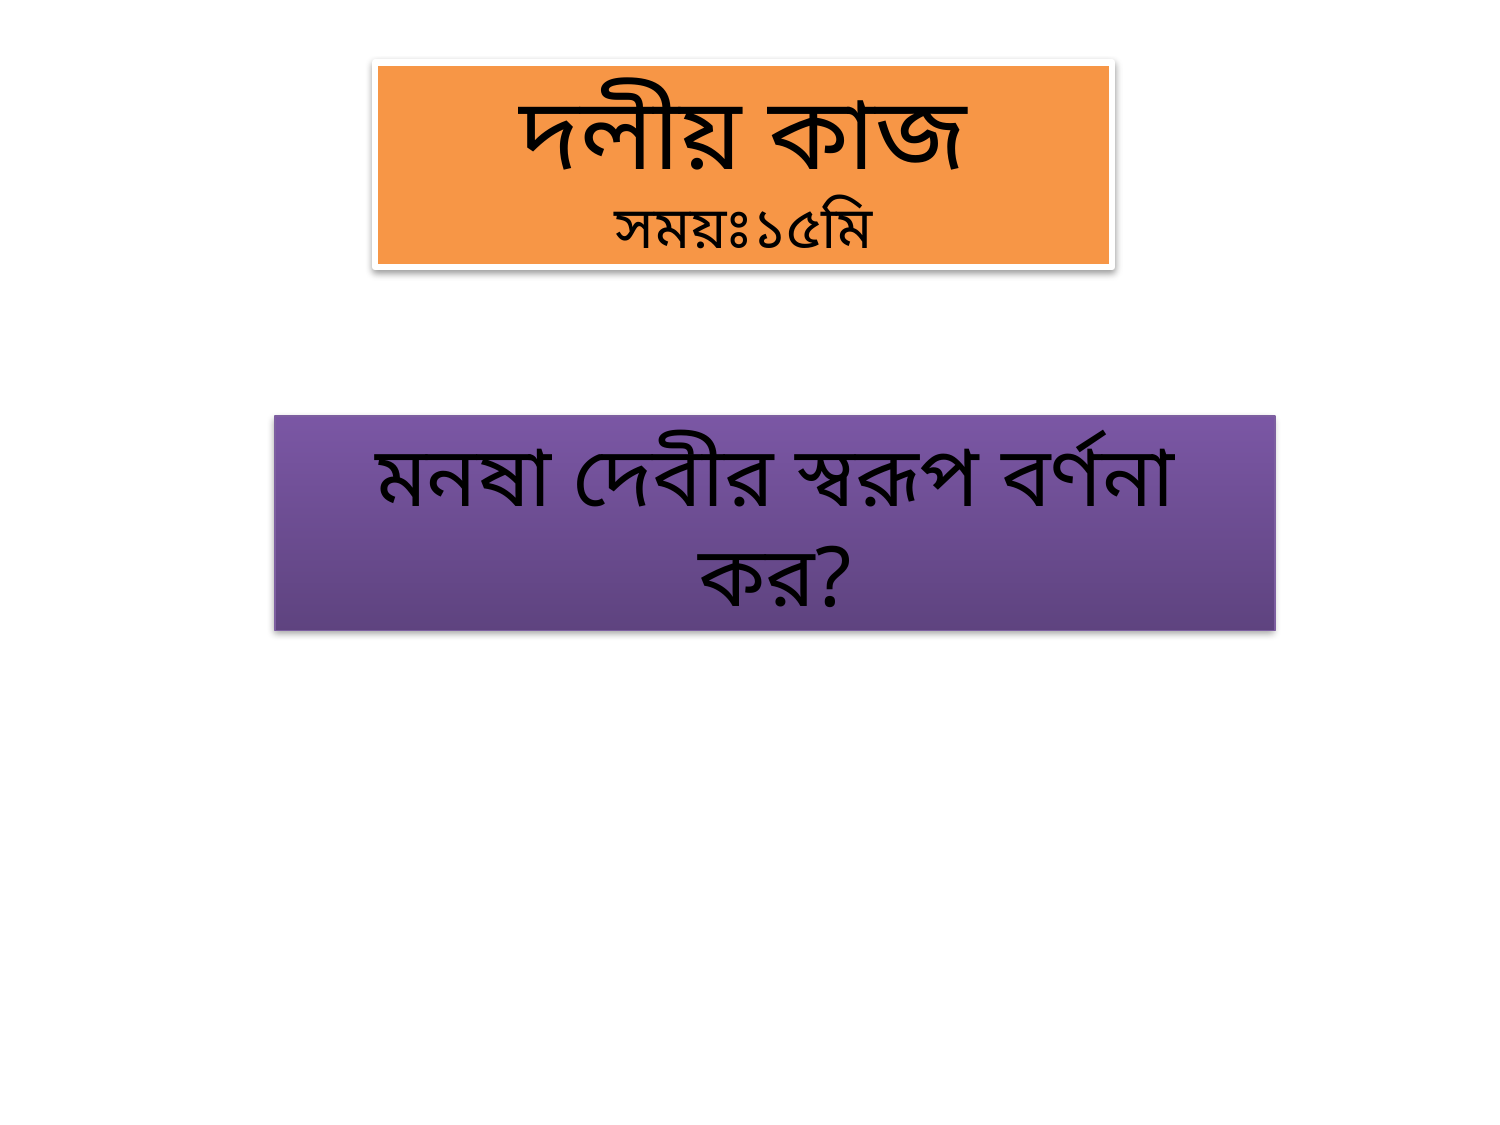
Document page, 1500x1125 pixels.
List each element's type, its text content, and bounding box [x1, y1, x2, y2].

text_box দলীয় কাজ সময়ঃ১৫মি [372, 59, 1115, 270]
text_box মনষা দেবীর স্বরূপ বর্ণনা কর? [274, 415, 1276, 631]
